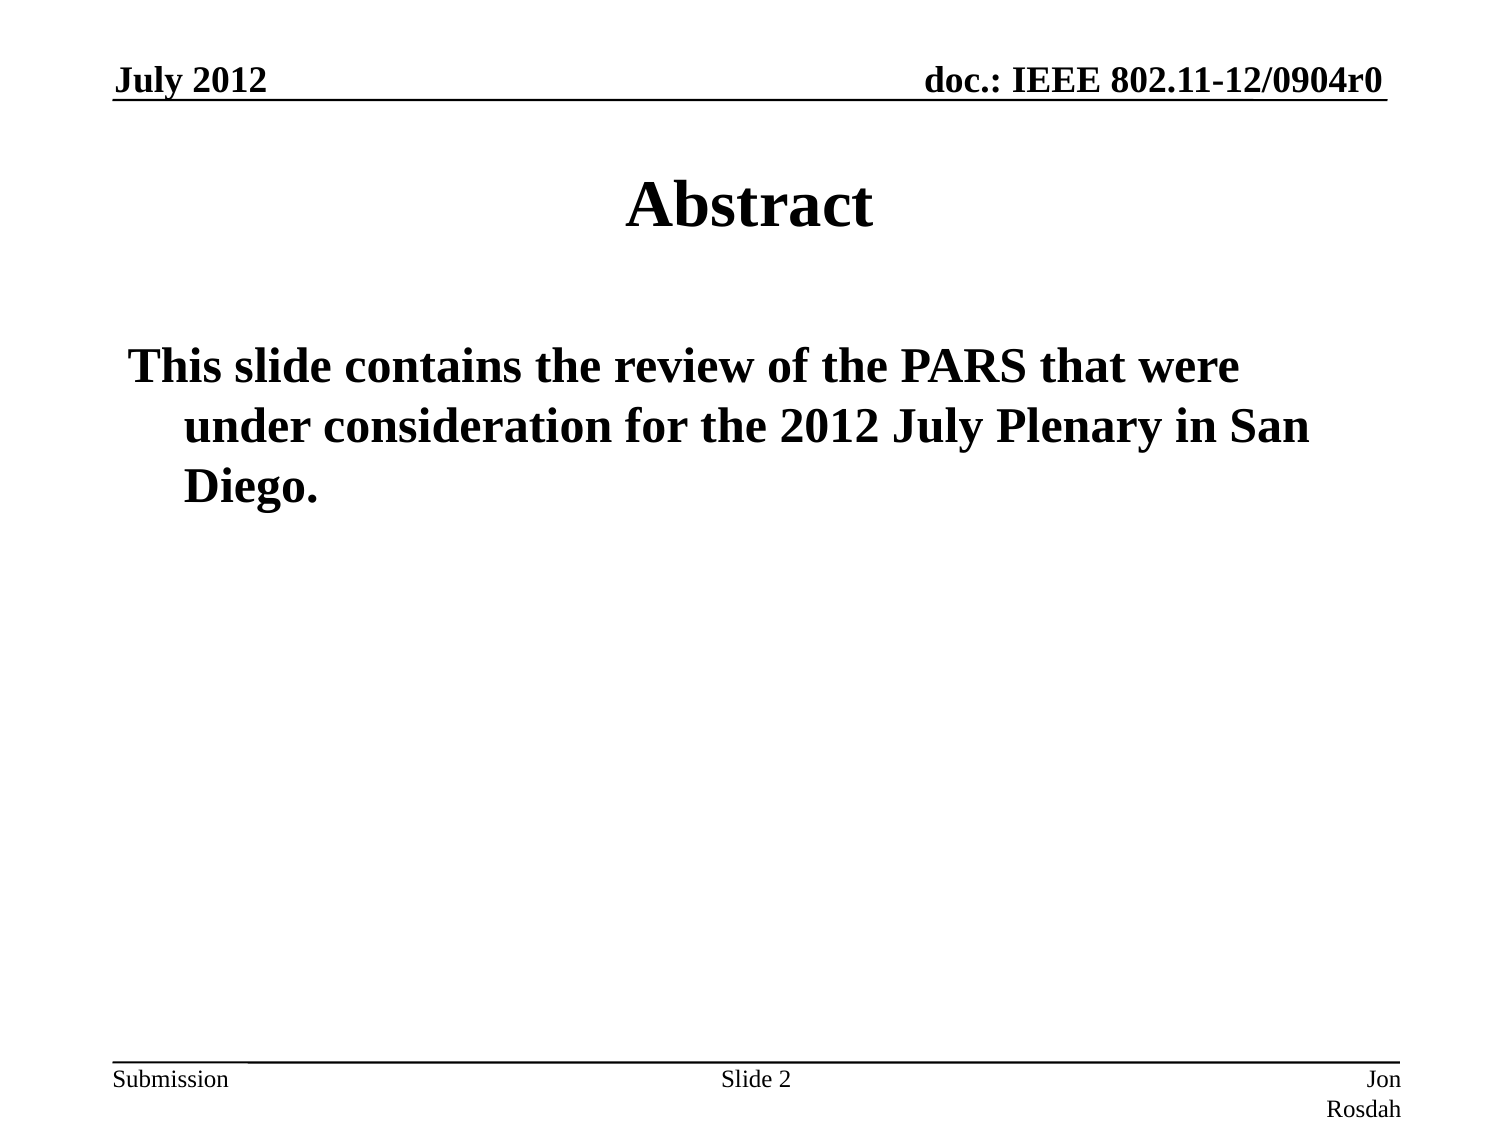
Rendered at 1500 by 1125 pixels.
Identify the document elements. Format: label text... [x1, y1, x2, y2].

title Abstract [112, 112, 1388, 288]
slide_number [114, 54, 290, 101]
footer Jon Rosdahl (CSR) [1324, 1061, 1402, 1093]
list This slide contains the review of the PARS that were under consideration for the 2012 July Plenary in San Diego. [112, 324, 1388, 1001]
slide_number Slide 2 [712, 1061, 800, 1093]
